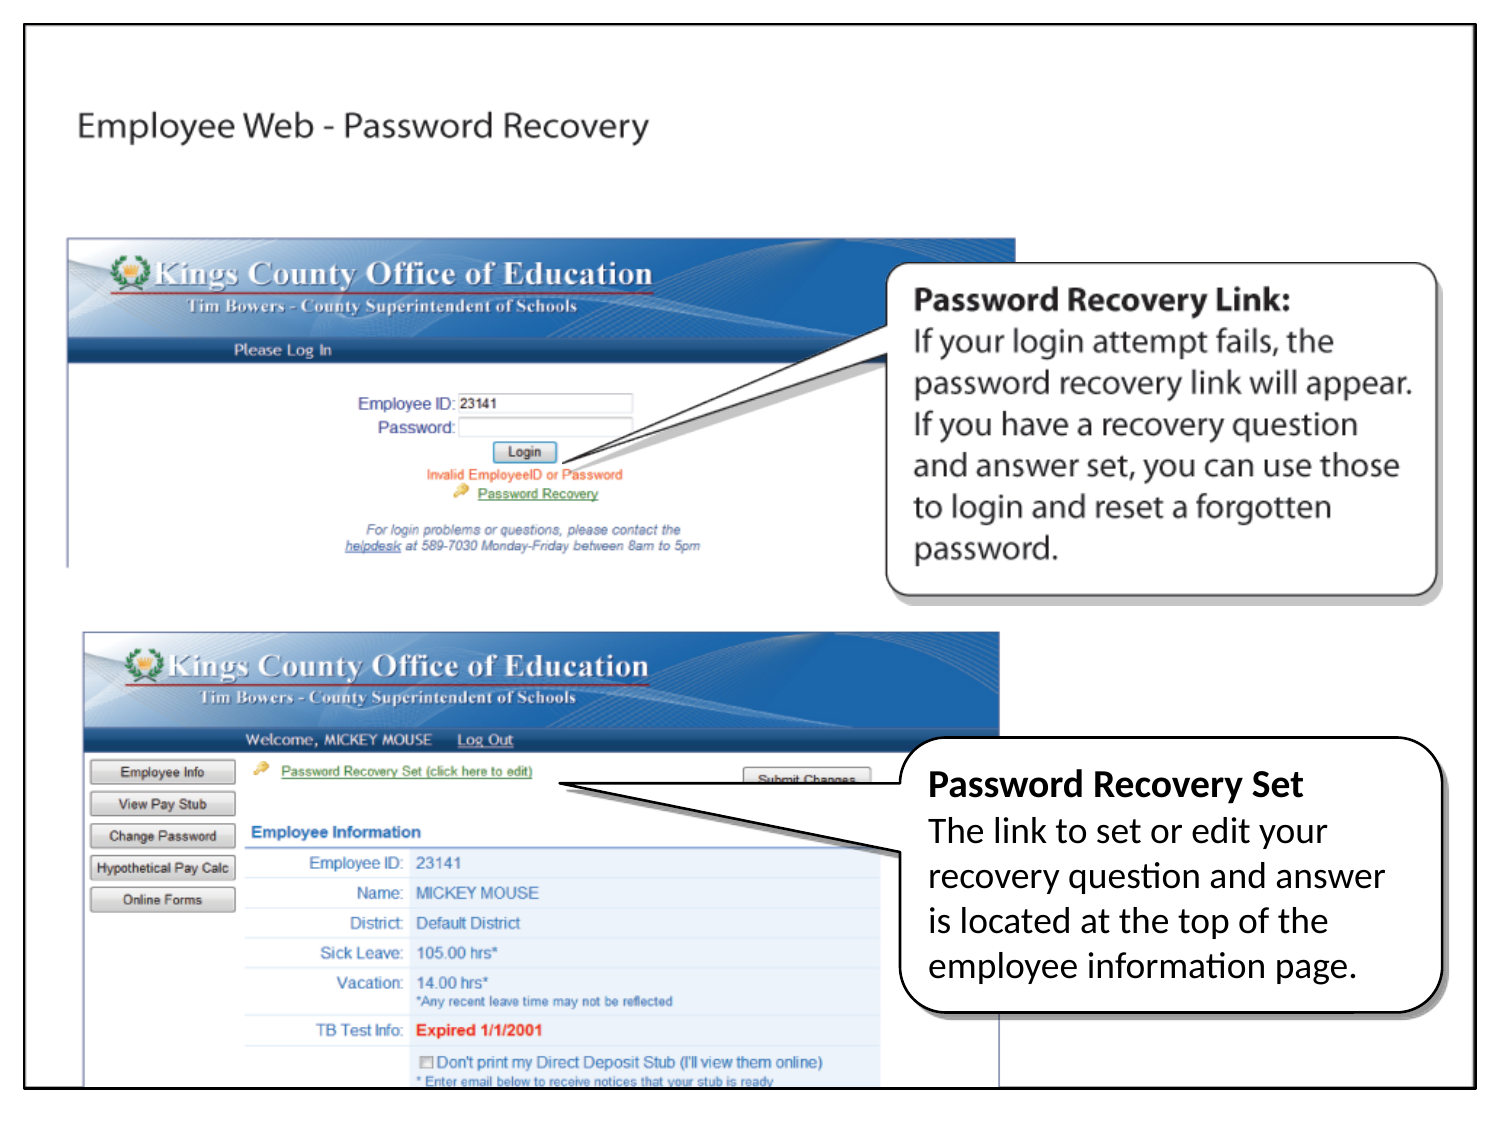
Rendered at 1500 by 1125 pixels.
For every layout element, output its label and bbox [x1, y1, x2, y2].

picture [562, 262, 1443, 606]
list [24, 24, 1476, 1088]
